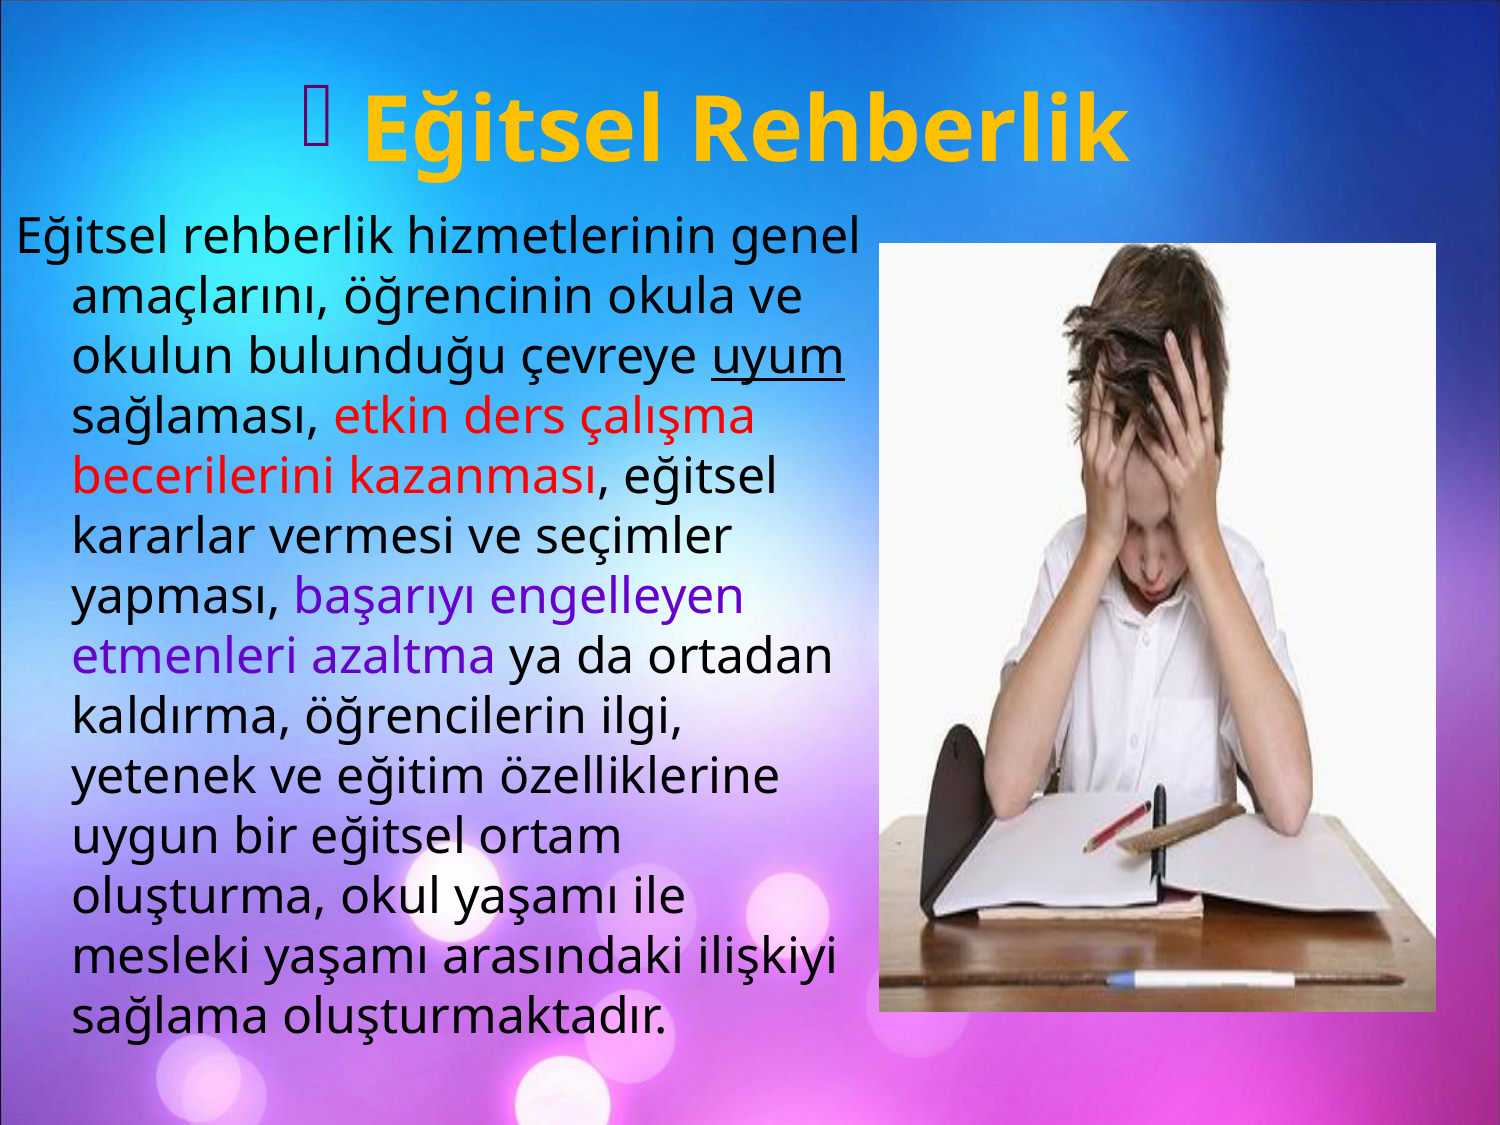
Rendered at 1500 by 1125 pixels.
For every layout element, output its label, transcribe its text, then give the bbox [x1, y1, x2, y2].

title Eğitsel Rehberlik [40, 30, 1392, 219]
list Eğitsel rehberlik hizmetlerinin genel amaçlarını, öğrencinin okula ve okulun bulunduğu çevreye uyum sağlaması, etkin ders çalışma becerilerini kazanması, eğitsel kararlar vermesi ve seçimler yapması, başarıyı engelleyen etmenleri azaltma ya da ortadan kaldırma, öğrencilerin ilgi, yetenek ve eğitim özelliklerine uygun bir eğitsel ortam oluşturma, okul yaşamı ile mesleki yaşamı arasındaki ilişkiyi sağlama oluşturmaktadır. [0, 196, 881, 1083]
picture [0, 0, 1500, 1125]
